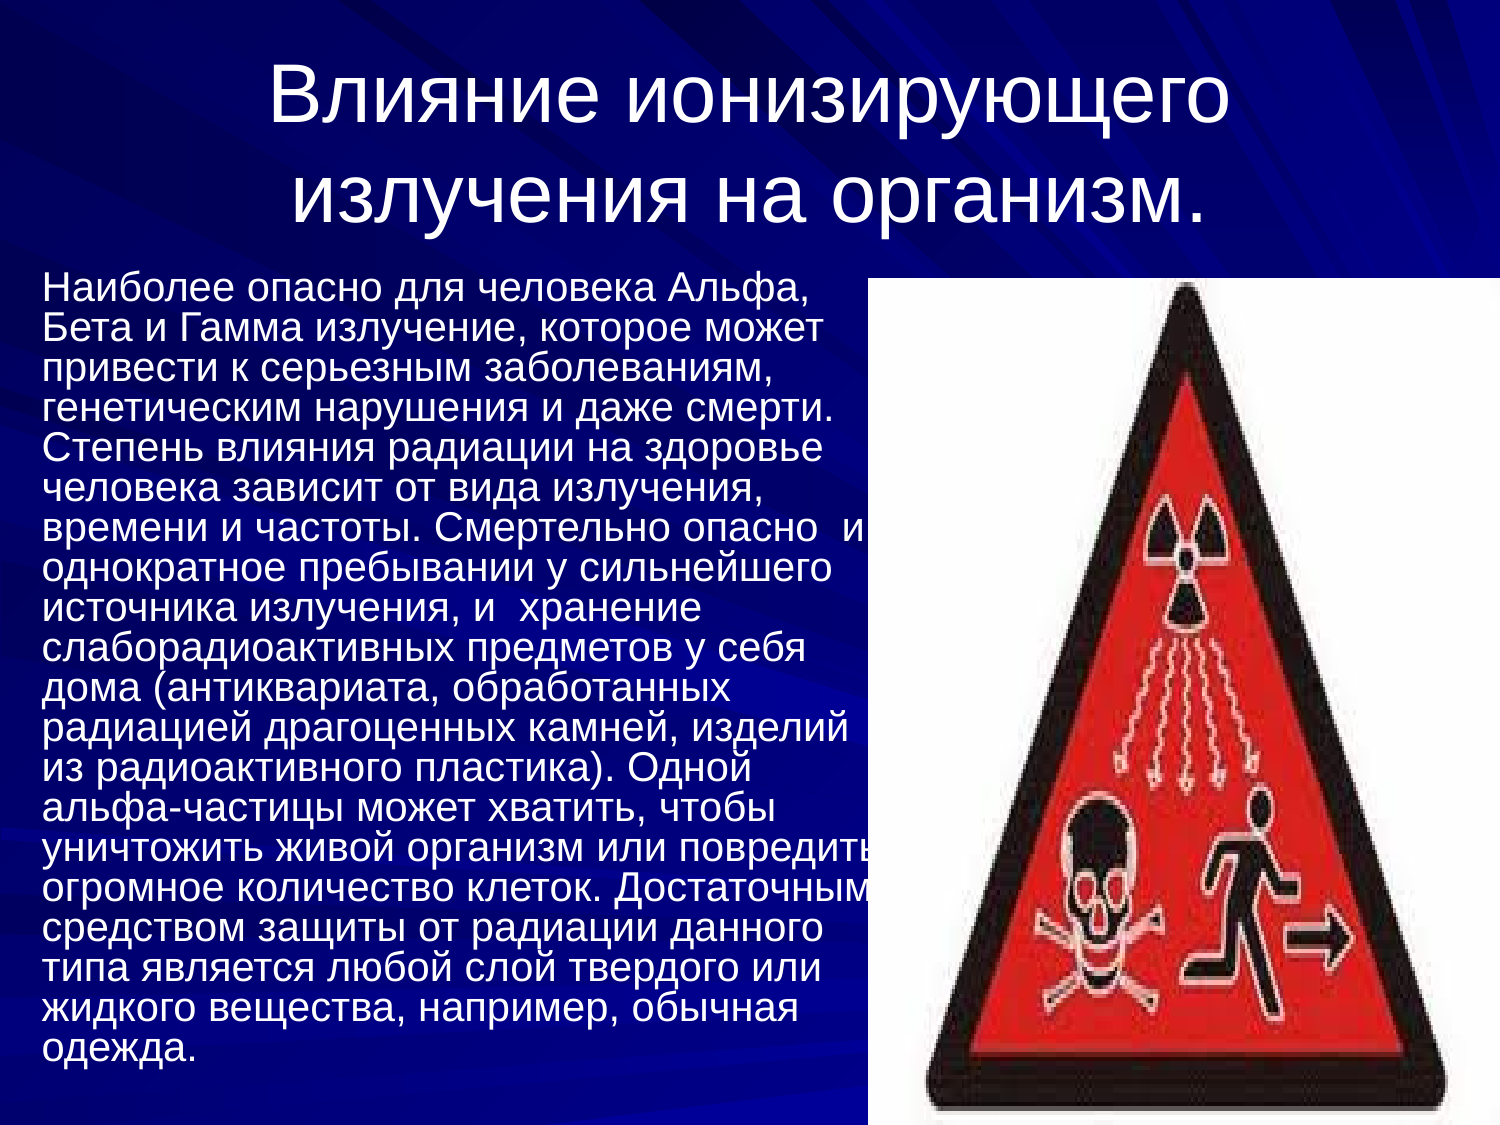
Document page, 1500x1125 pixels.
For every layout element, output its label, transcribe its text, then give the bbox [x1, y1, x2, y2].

picture [867, 278, 1500, 1125]
title Влияние ионизирующего излучения на организм. [74, 45, 1426, 234]
list Наиболее опасно для человека Альфа, Бета и Гамма излучение, которое может привести к серьезным заболеваниям, генетическим нарушения и даже смерти. Степень влияния радиации на здоровье человека зависит от вида излучения, времени и частоты. Смертельно опасно и однократное пребывании у сильнейшего источника излучения, и хранение слаборадиоактивных предметов у себя дома (антиквариата, обработанных радиацией драгоценных камней, изделий из радиоактивного пластика). Одной альфа-частицы может хватить, чтобы уничтожить живой организм или повредить огромное количество клеток. Достаточным средством защиты от радиации данного типа является любой слой твердого или жидкого вещества, например, обычная одежда. [0, 262, 904, 1125]
